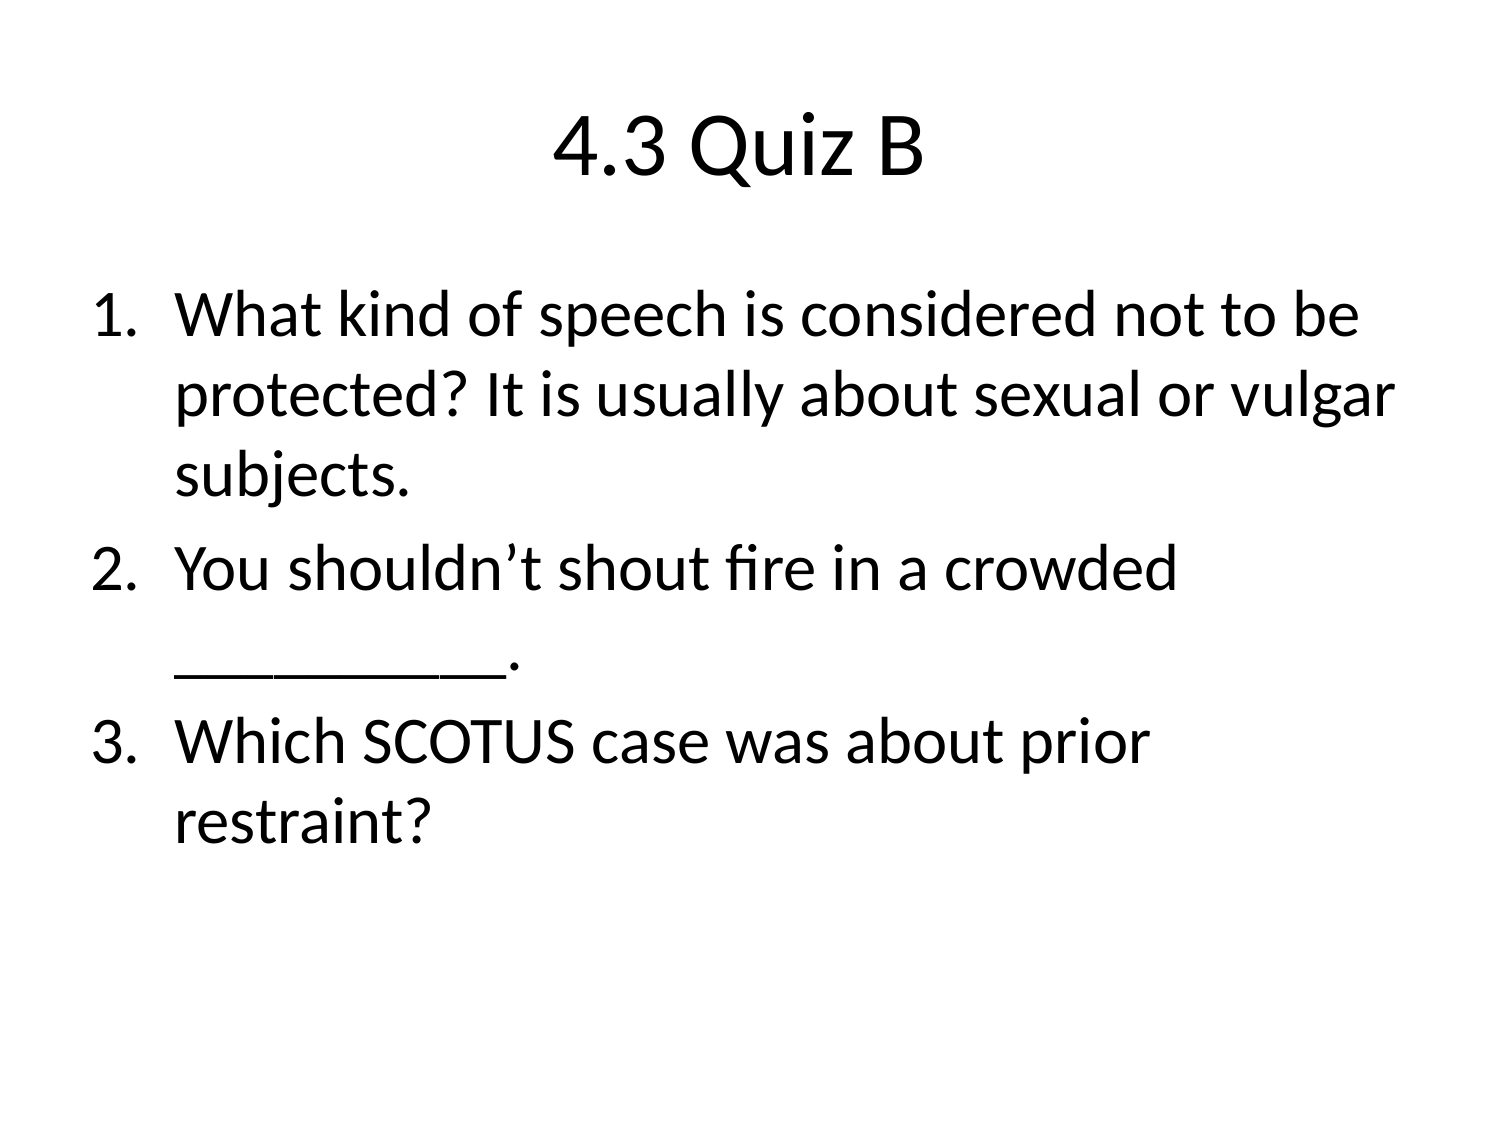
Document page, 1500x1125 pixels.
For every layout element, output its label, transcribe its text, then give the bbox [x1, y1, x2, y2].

list What kind of speech is considered not to be protected? It is usually about sexual or vulgar subjects. You shouldn’t shout fire in a crowded __________. Which SCOTUS case was about prior restraint? [75, 262, 1425, 1005]
title 4.3 Quiz B [75, 45, 1425, 233]
